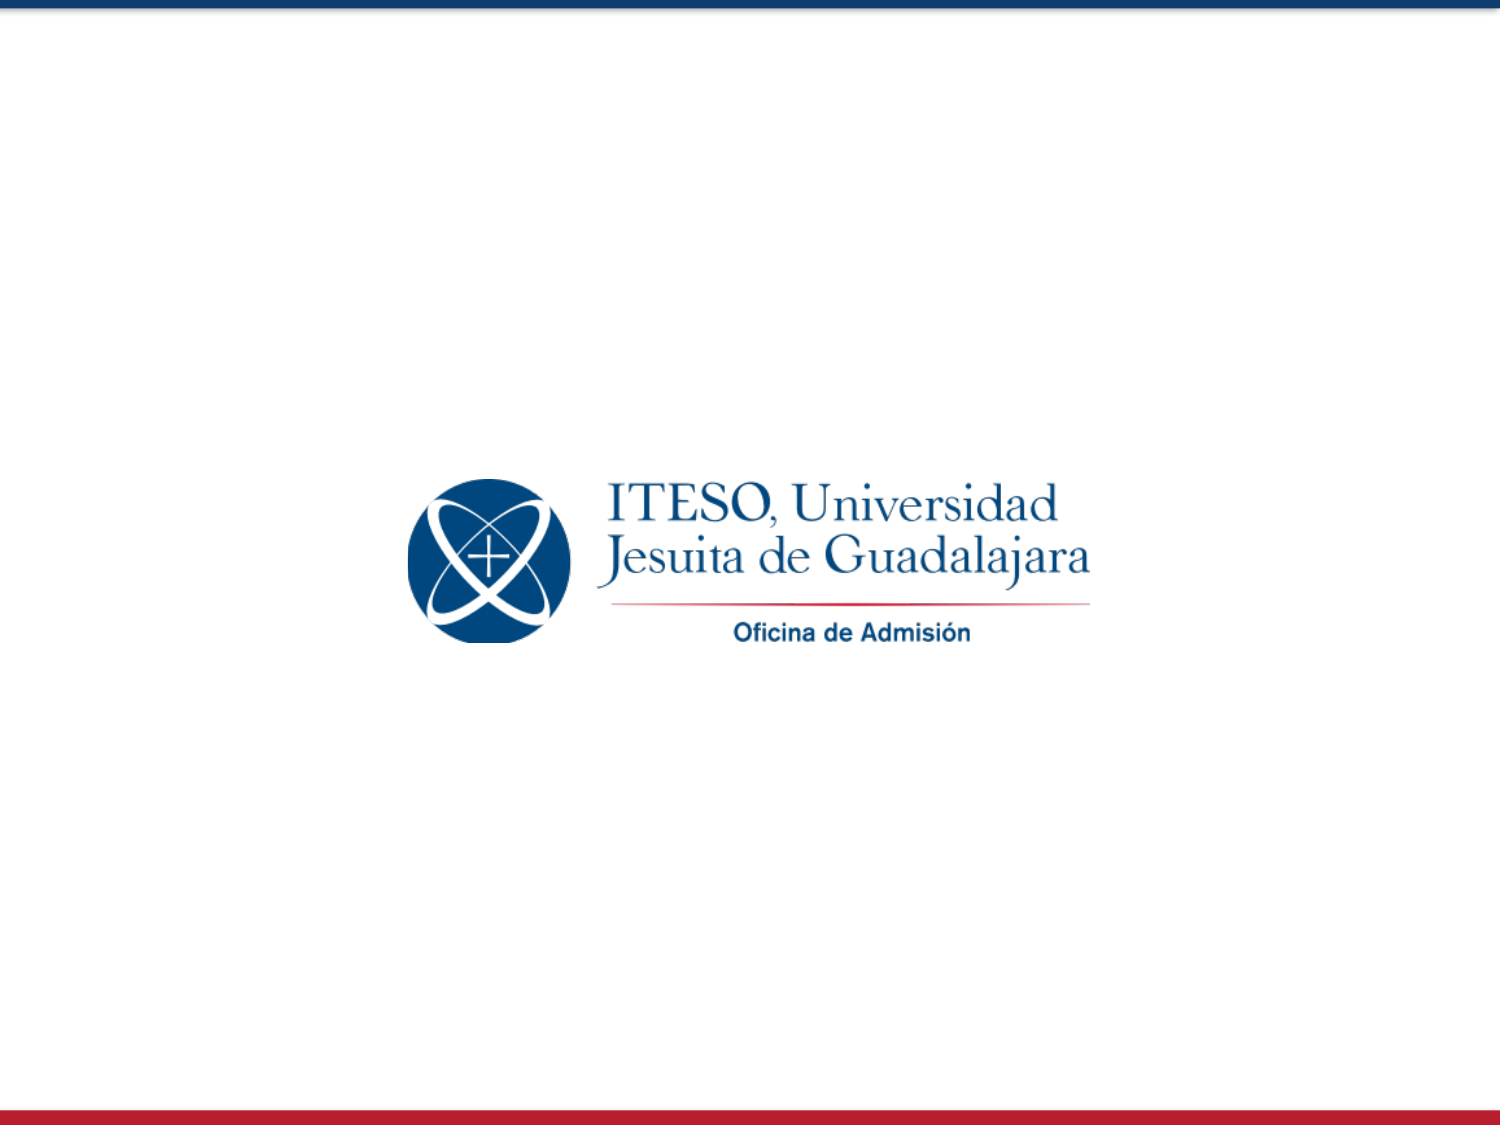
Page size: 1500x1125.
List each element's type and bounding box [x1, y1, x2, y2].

text_box [0, 0, 1500, 9]
picture [407, 479, 1091, 644]
text_box [0, 1110, 1500, 1125]
